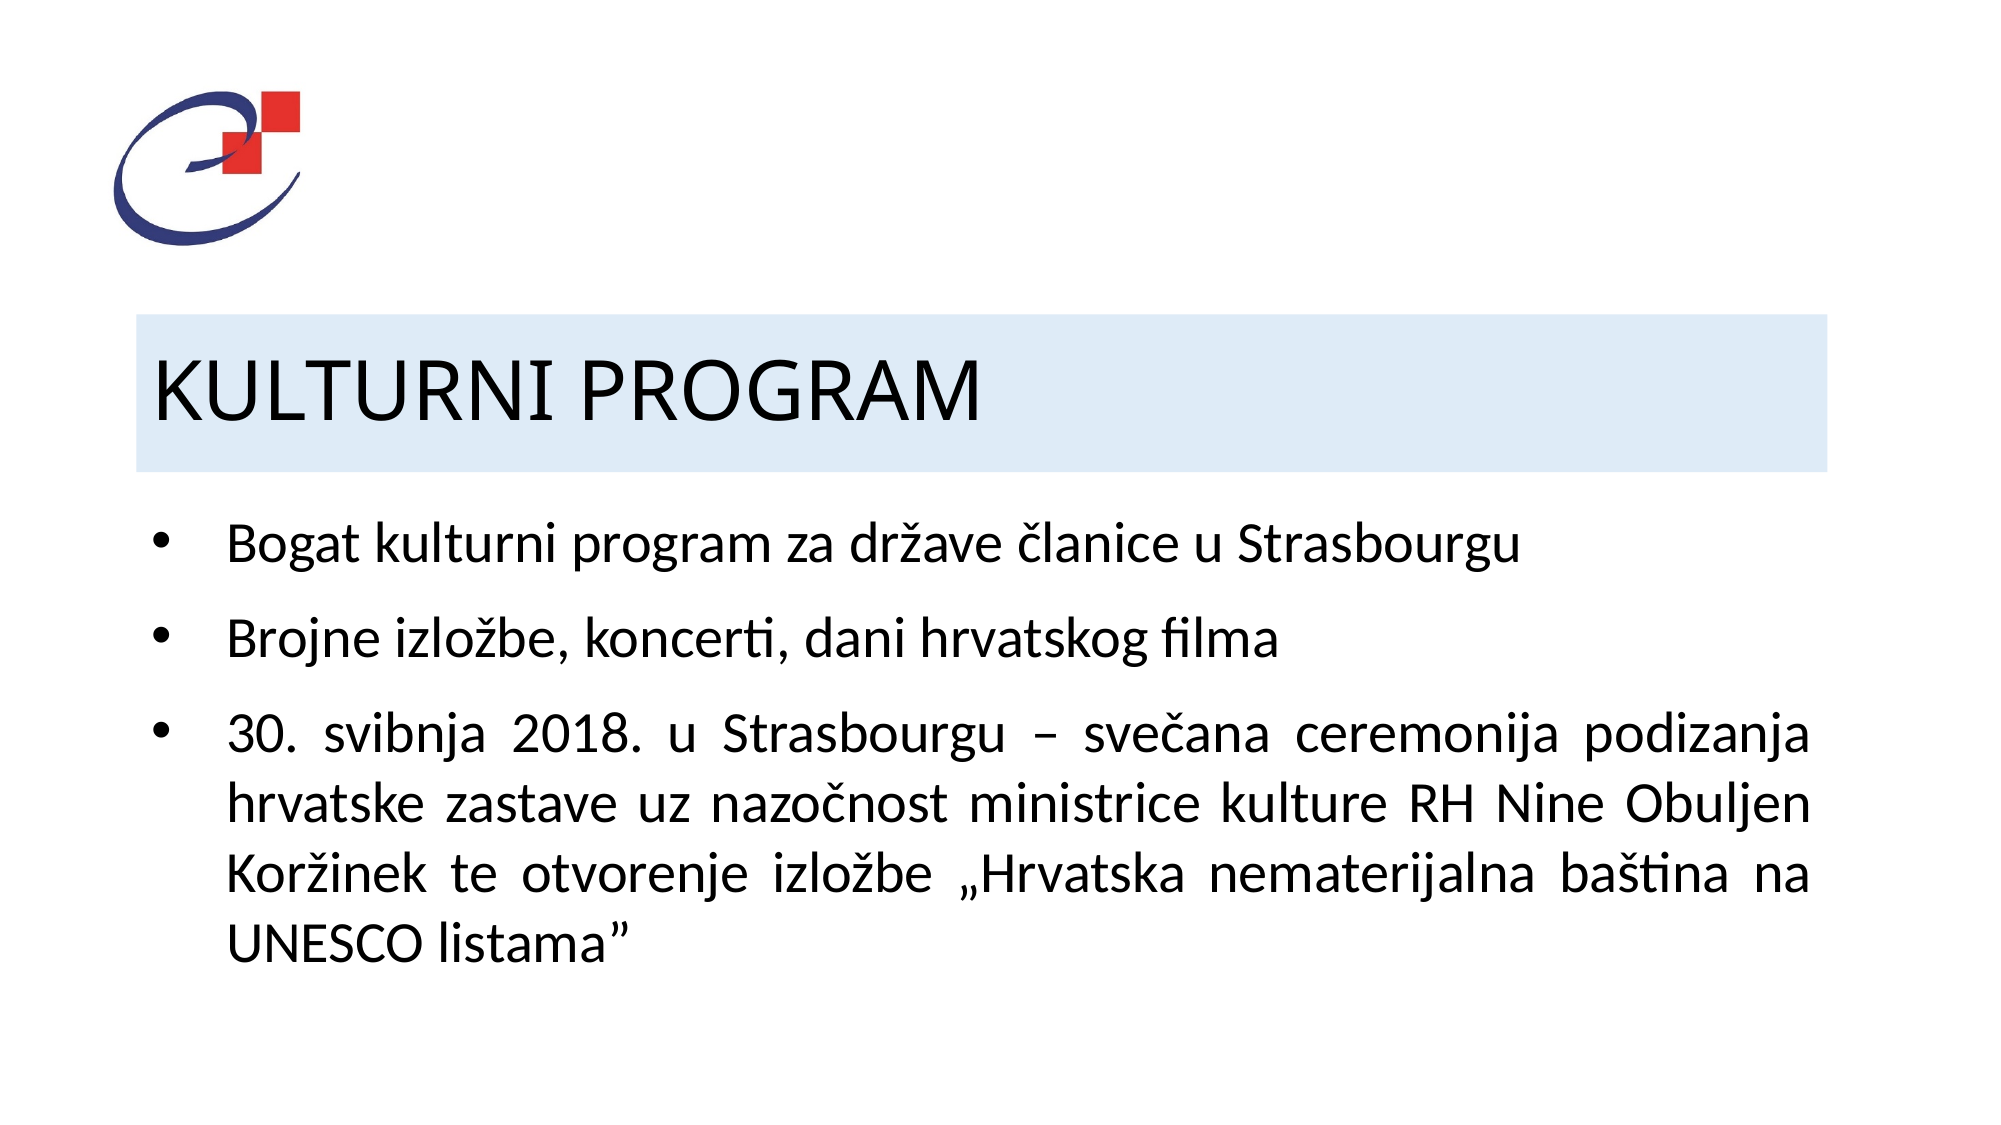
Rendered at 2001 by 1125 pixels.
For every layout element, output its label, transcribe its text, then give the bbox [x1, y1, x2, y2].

text_box Bogat kulturni program za države članice u Strasbourgu Brojne izložbe, koncerti, dani hrvatskog filma 30. svibnja 2018. u Strasbourgu – svečana ceremonija podizanja hrvatske zastave uz nazočnost ministrice kulture RH Nine Obuljen Koržinek te otvorenje izložbe „Hrvatska nematerijalna baština na UNESCO listama” [136, 497, 1828, 1077]
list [75, 38, 334, 284]
title KULTURNI PROGRAM [136, 314, 1828, 473]
